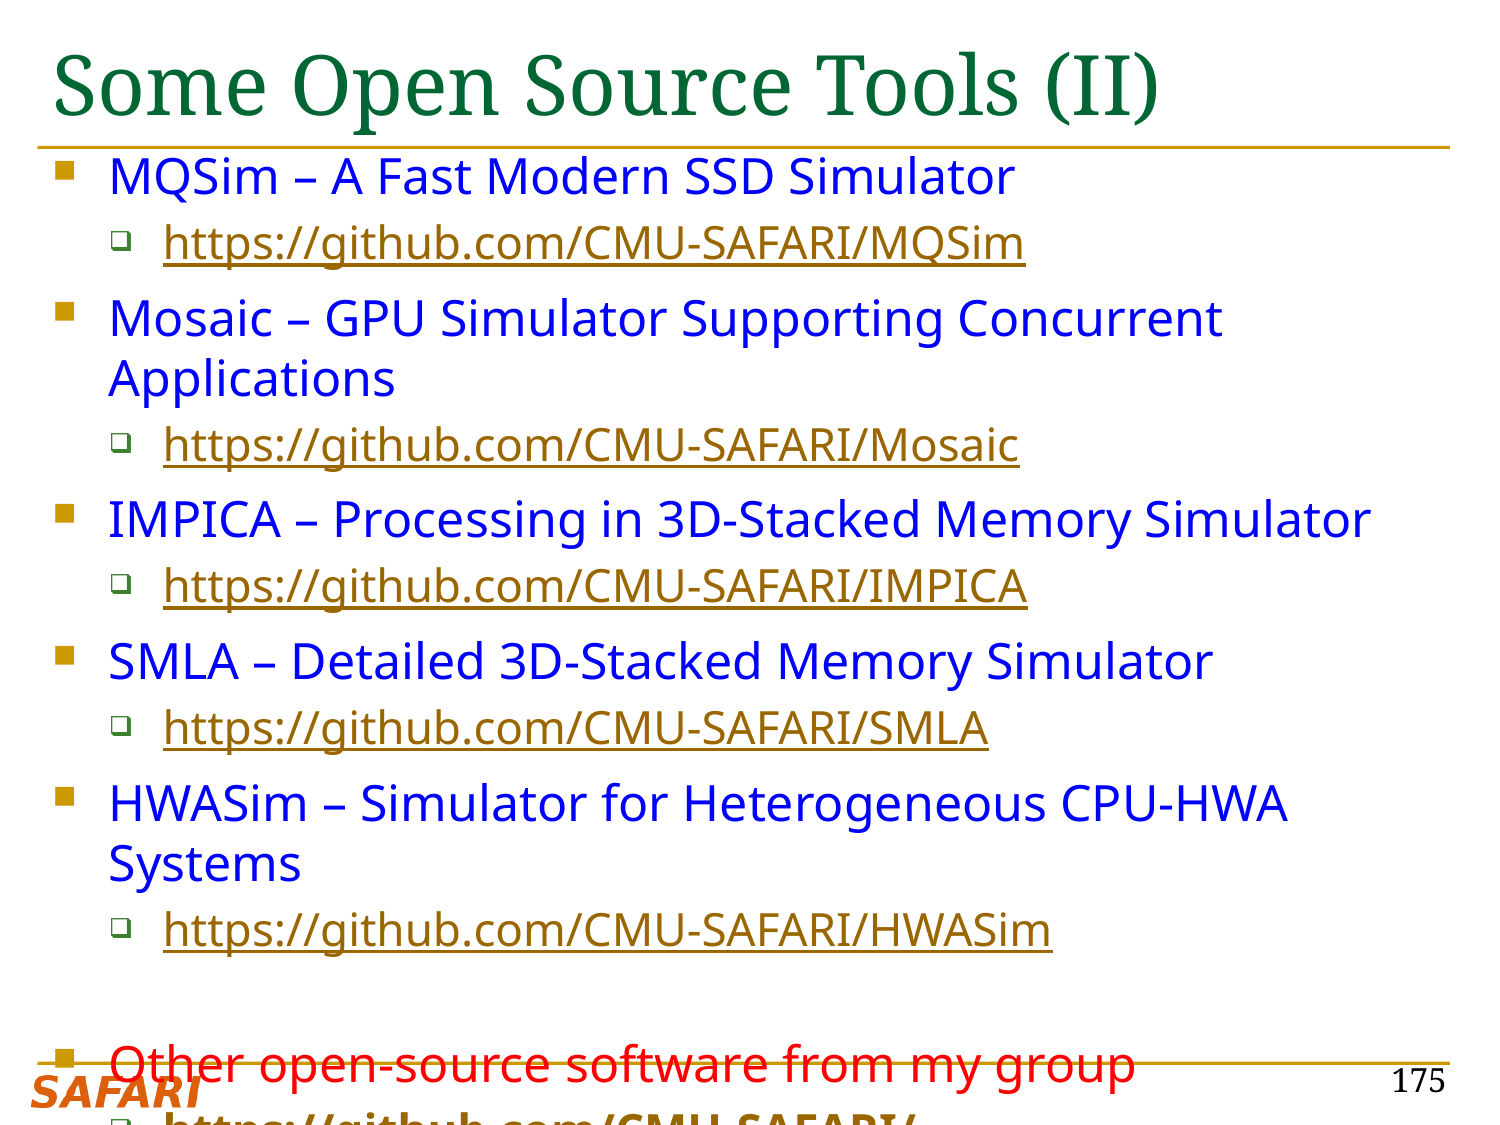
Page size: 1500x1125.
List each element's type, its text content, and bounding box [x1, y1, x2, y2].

list MQSim – A Fast Modern SSD Simulator https://github.com/CMU-SAFARI/MQSim Mosaic – GPU Simulator Supporting Concurrent Applications https://github.com/CMU-SAFARI/Mosaic IMPICA – Processing in 3D-Stacked Memory Simulator https://github.com/CMU-SAFARI/IMPICA SMLA – Detailed 3D-Stacked Memory Simulator https://github.com/CMU-SAFARI/SMLA HWASim – Simulator for Heterogeneous CPU-HWA Systems https://github.com/CMU-SAFARI/HWASim Other open-source software from my group https://github.com/CMU-SAFARI/ http://www.ece.cmu.edu/~safari/tools.html [37, 137, 1450, 990]
title Some Open Source Tools (II) [37, 24, 1450, 137]
slide_number 175 [1111, 1036, 1462, 1112]
picture [29, 1066, 207, 1118]
